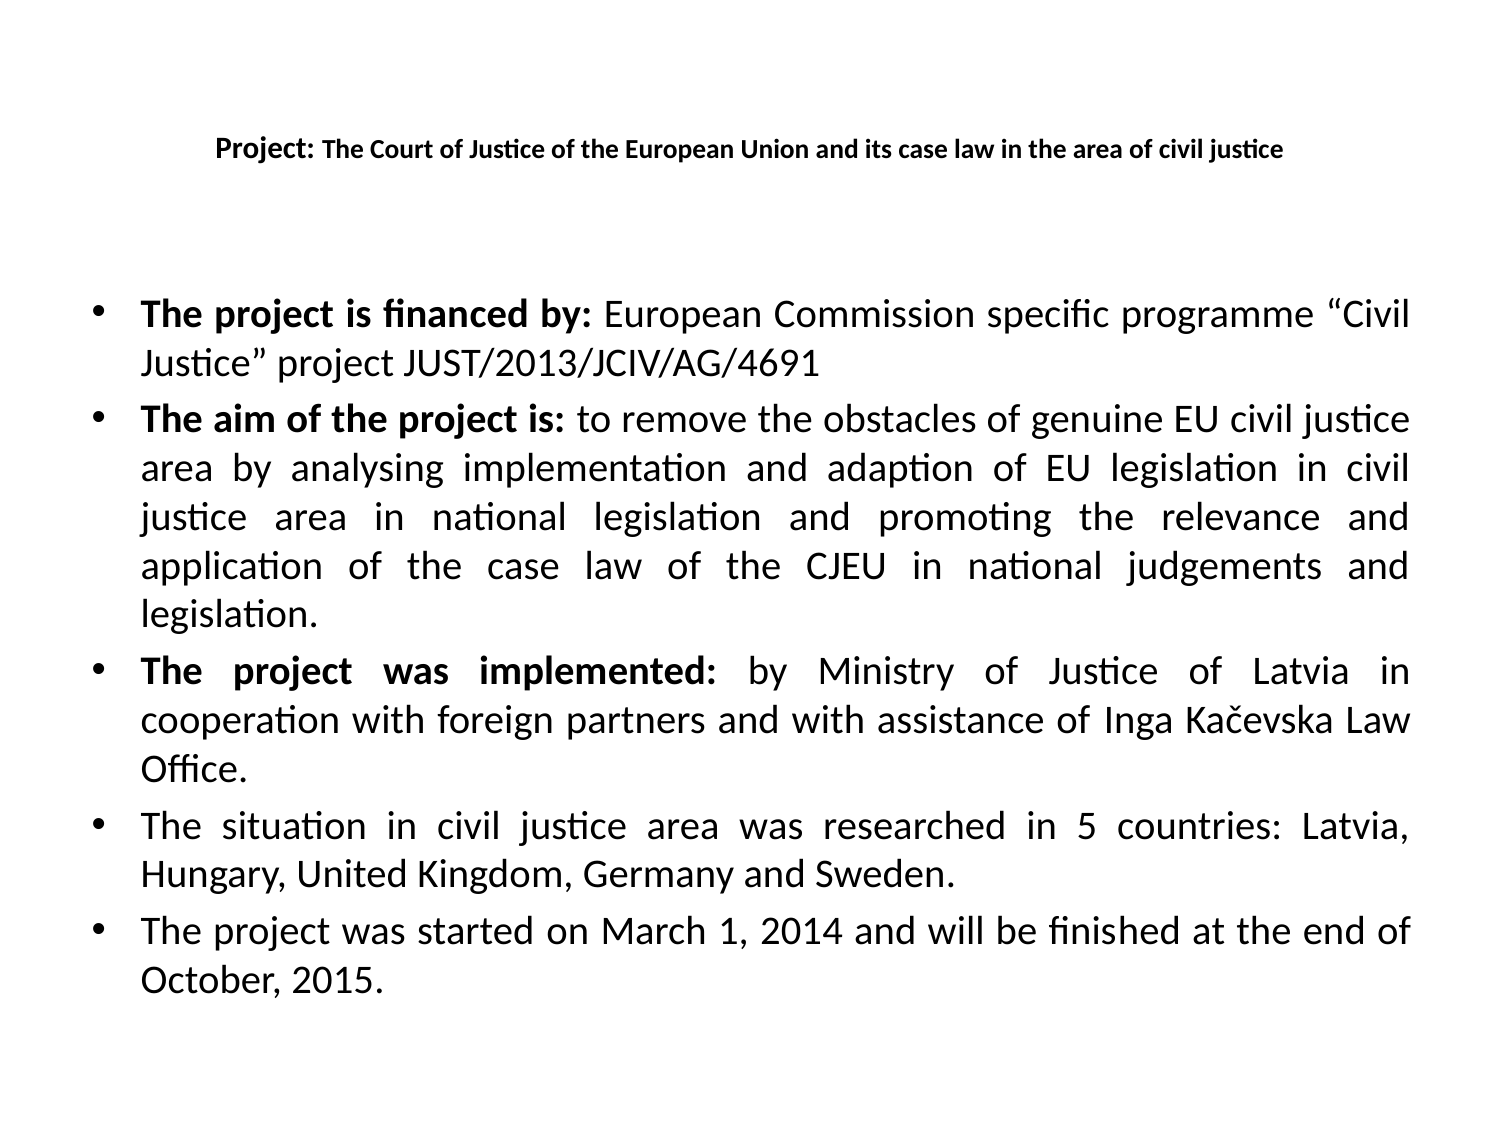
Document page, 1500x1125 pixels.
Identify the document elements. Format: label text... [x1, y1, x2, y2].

title Project: The Court of Justice of the European Union and its case law in the area of civil justice [75, 45, 1425, 233]
list The project is financed by: European Commission specific programme “Civil Justice” project JUST/2013/JCIV/AG/4691 The aim of the project is: to remove the obstacles of genuine EU civil justice area by analysing implementation and adaption of EU legislation in civil justice area in national legislation and promoting the relevance and application of the case law of the CJEU in national judgements and legislation. The project was implemented: by Ministry of Justice of Latvia in cooperation with foreign partners and with assistance of Inga Kačevska Law Office. The situation in civil justice area was researched in 5 countries: Latvia, Hungary, United Kingdom, Germany and Sweden. The project was started on March 1, 2014 and will be finished at the end of October, 2015. [76, 278, 1427, 1022]
